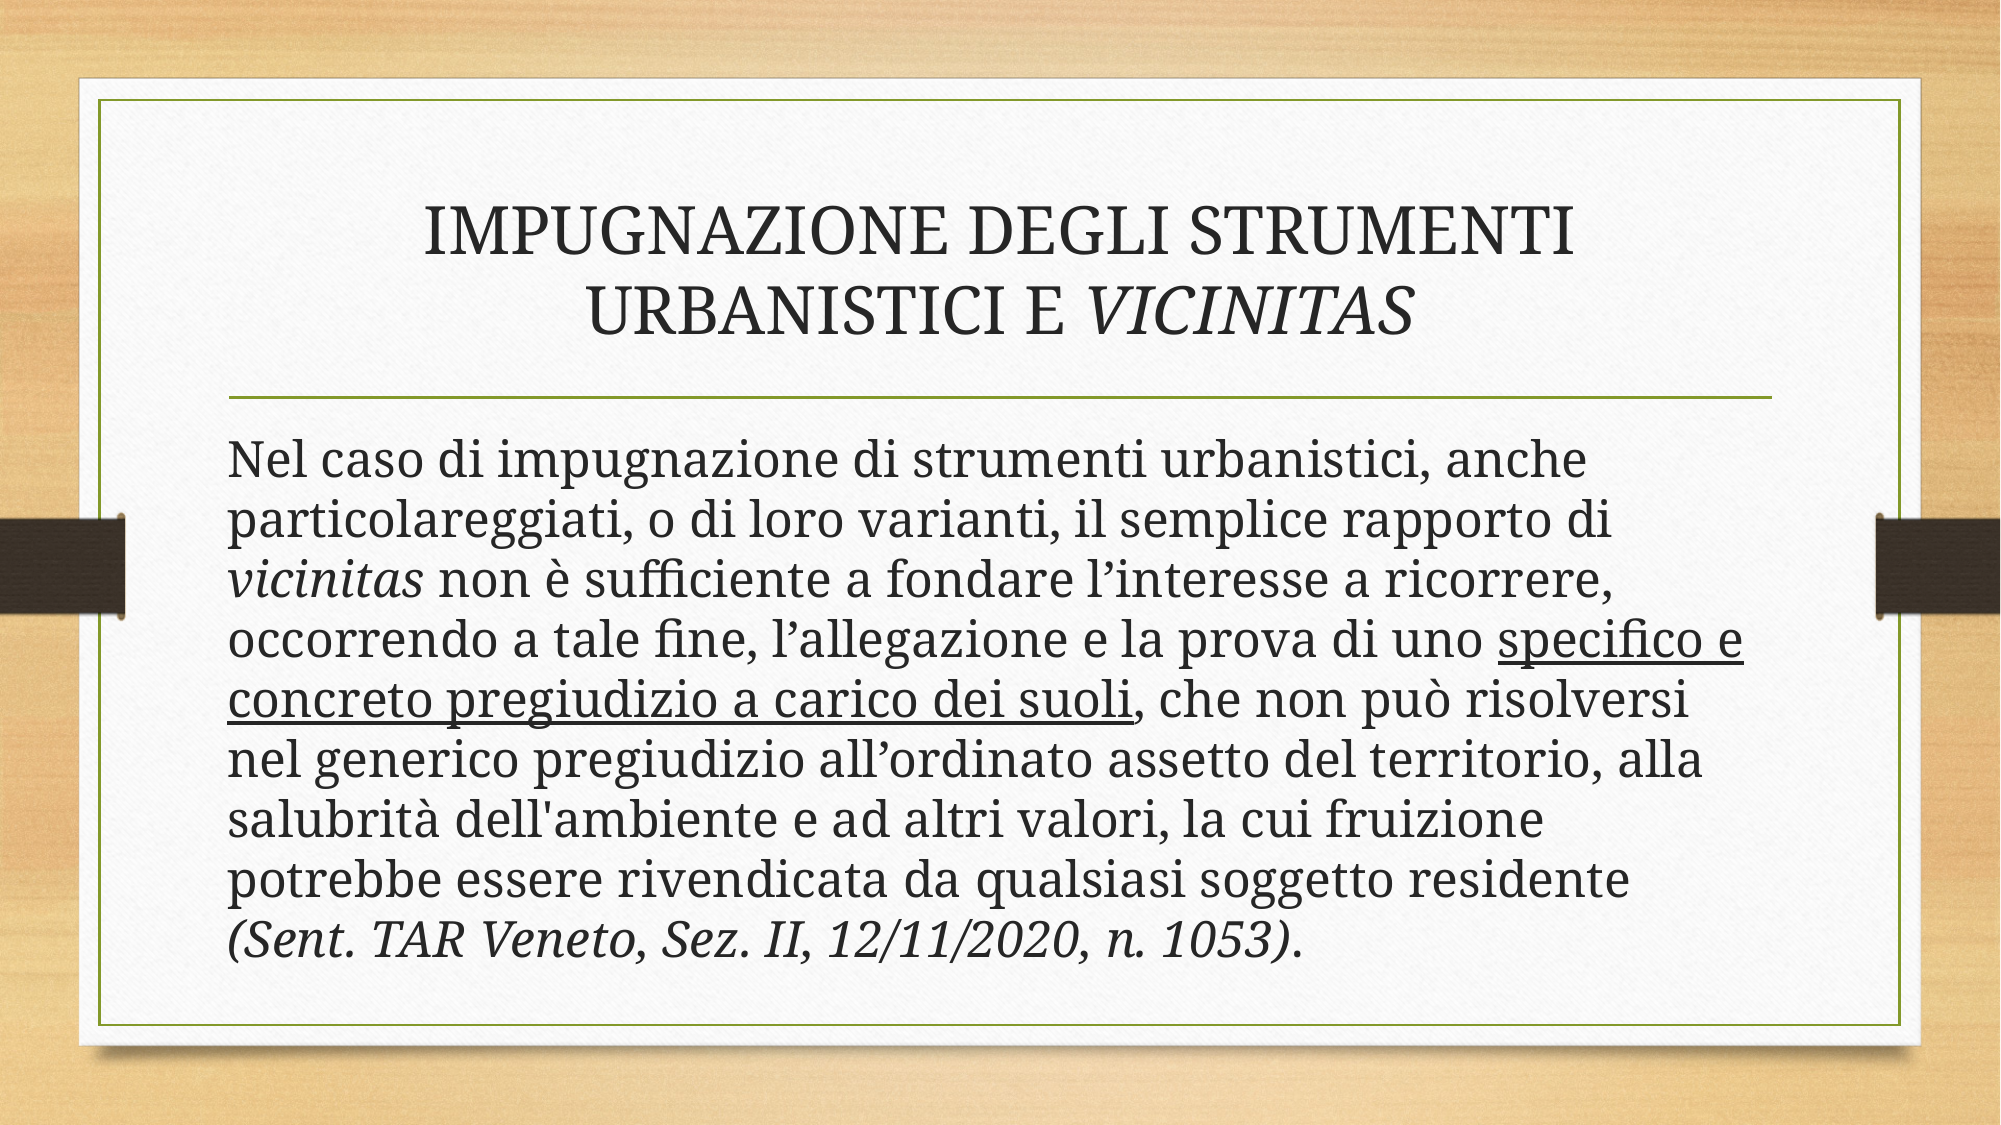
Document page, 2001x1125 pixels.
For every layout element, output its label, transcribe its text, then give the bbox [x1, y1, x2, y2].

picture [0, 0, 2001, 1125]
list Nel caso di impugnazione di strumenti urbanistici, anche particolareggiati, o di loro varianti, il semplice rapporto di vicinitas non è sufficiente a fondare l’interesse a ricorrere, occorrendo a tale fine, l’allegazione e la prova di uno specifico e concreto pregiudizio a carico dei suoli, che non può risolversi nel generico pregiudizio all’ordinato assetto del territorio, alla salubrità dell'ambiente e ad altri valori, la cui fruizione potrebbe essere rivendicata da qualsiasi soggetto residente (Sent. TAR Veneto, Sez. II, 12/11/2020, n. 1053). [212, 419, 1788, 999]
title IMPUGNAZIONE DEGLI STRUMENTI URBANISTICI E VICINITAS [212, 161, 1788, 375]
